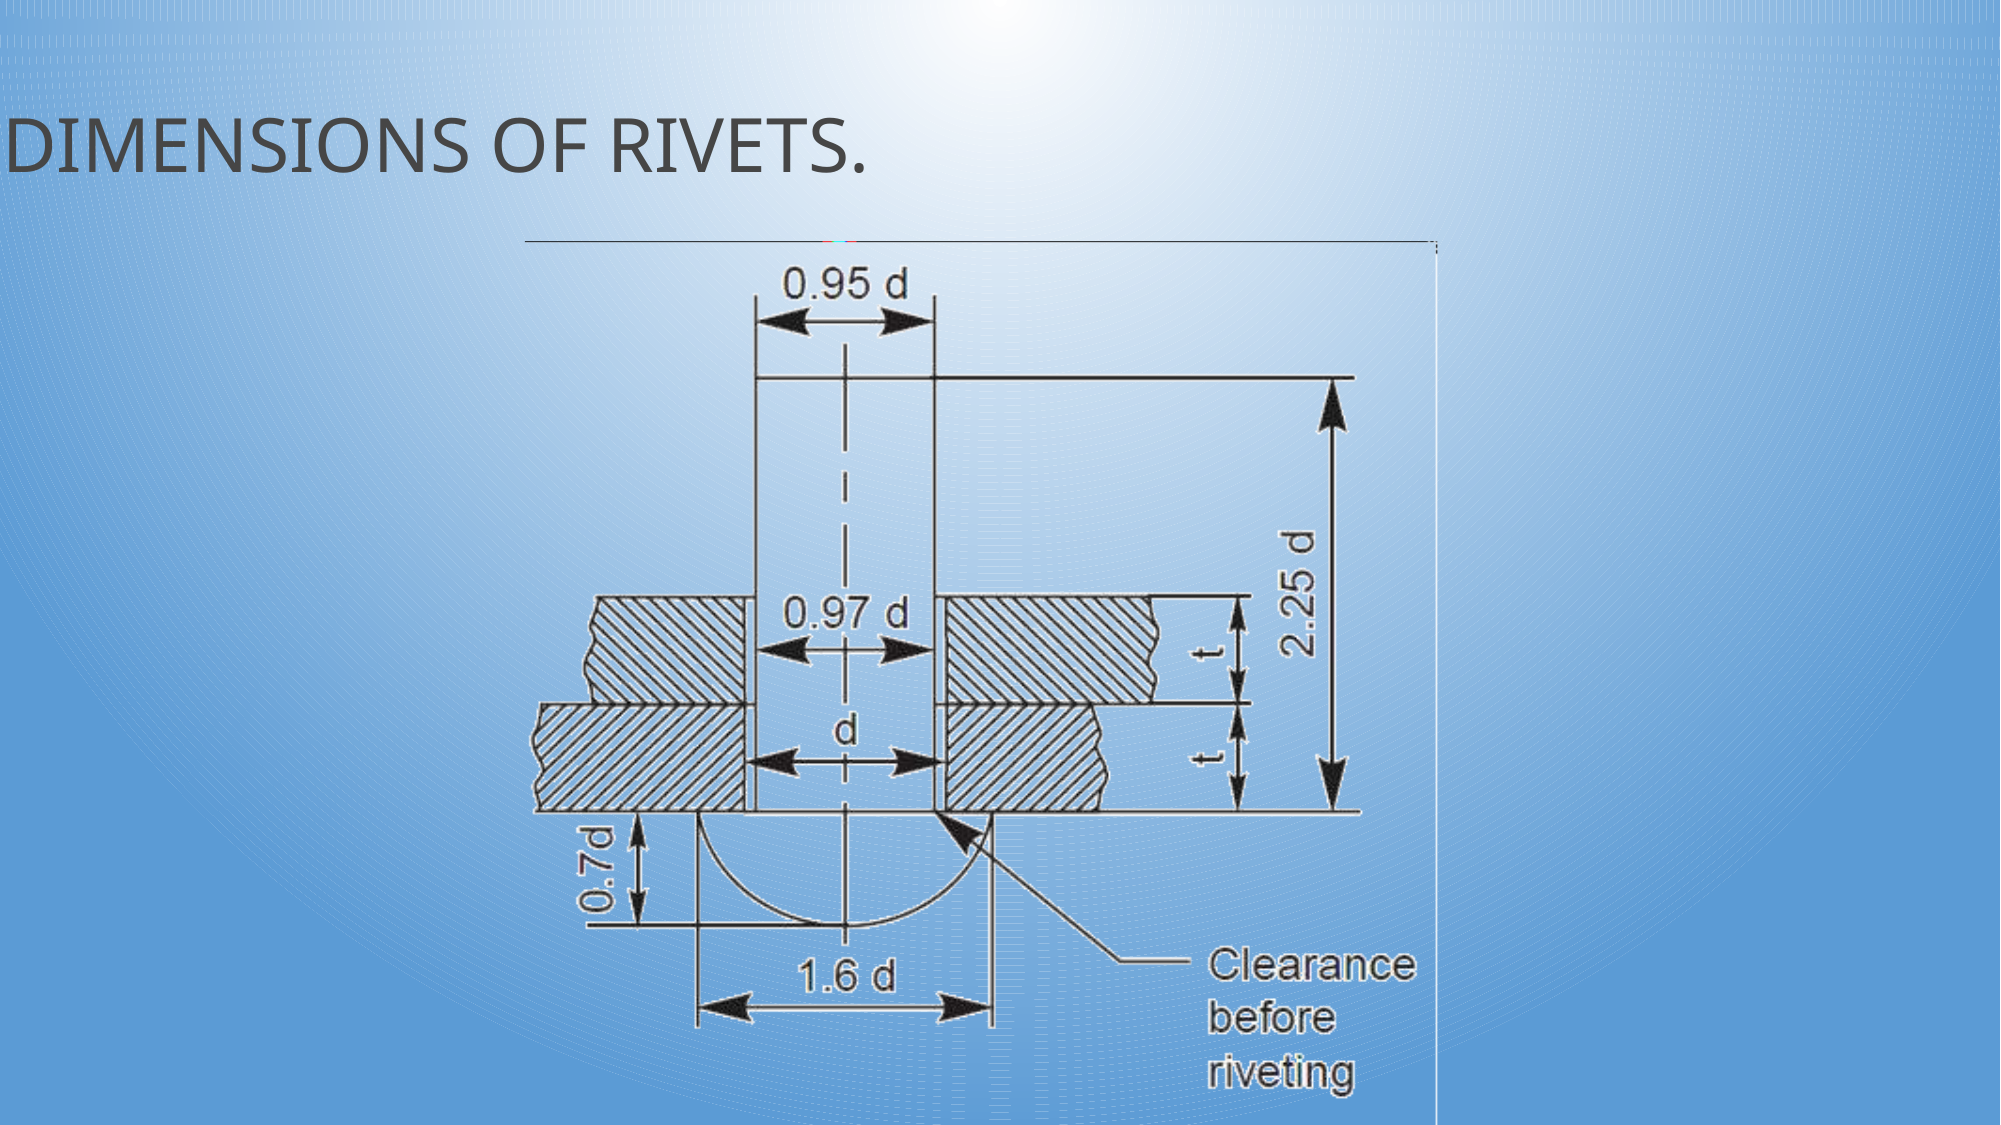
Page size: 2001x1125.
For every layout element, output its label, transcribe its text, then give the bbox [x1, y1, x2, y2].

text_box [524, 241, 1438, 1125]
title DIMENSIONS OF RIVETS. [0, 46, 1109, 237]
